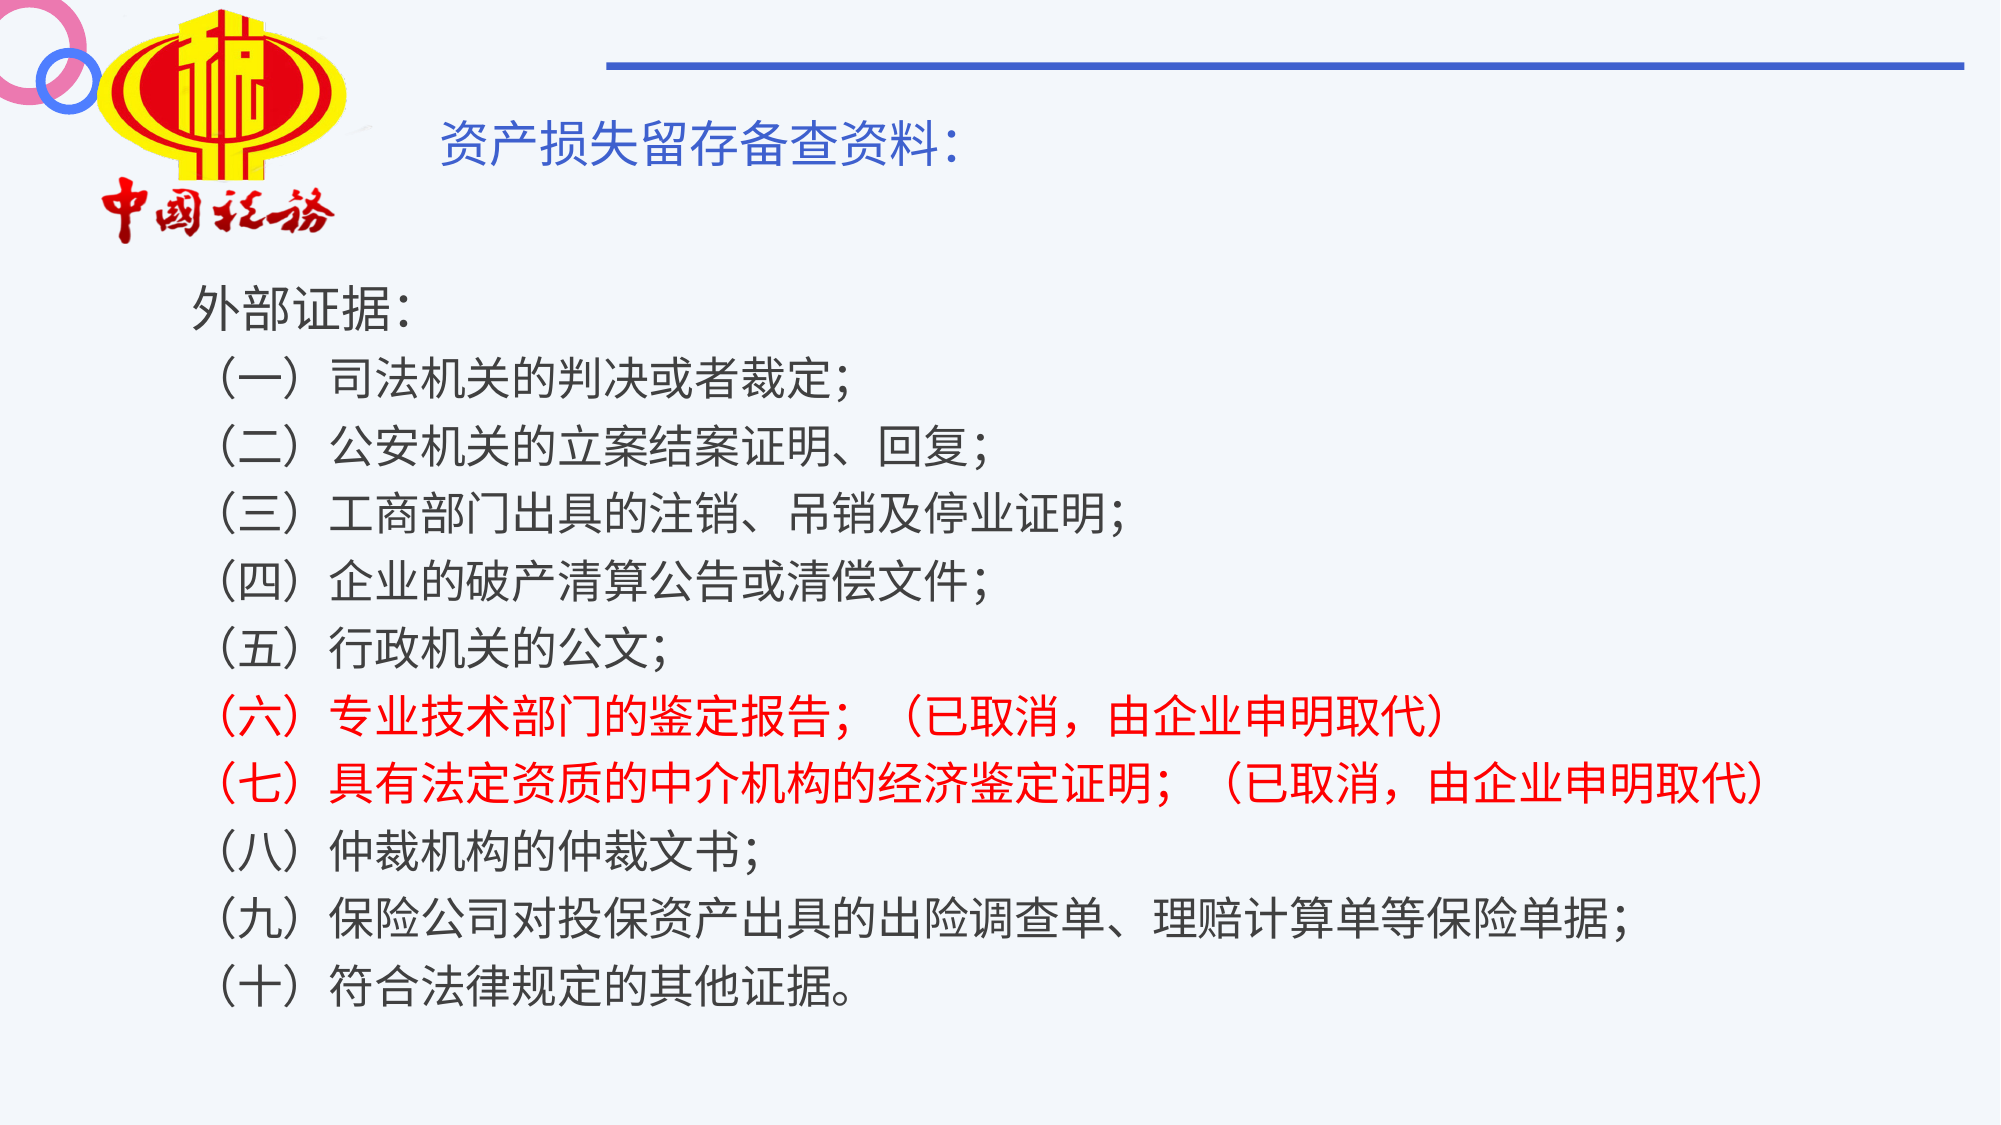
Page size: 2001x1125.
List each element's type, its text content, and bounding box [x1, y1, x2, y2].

picture [35, 0, 428, 317]
text_box 外部证据： （一）司法机关的判决或者裁定； （二）公安机关的立案结案证明、回复； （三）工商部门出具的注销、吊销及停业证明； （四）企业的破产清算公告或清偿文件； （五）行政机关的公文； （六）专业技术部门的鉴定报告；（已取消，由企业申明取代） （七）具有法定资质的中介机构的经济鉴定证明；（已取消，由企业申明取代） （八）仲裁机构的仲裁文书； （九）保险公司对投保资产出具的出险调查单、理赔计算单等保险单据； （十）符合法律规定的其他证据。 [176, 239, 1855, 1020]
text_box 资产损失留存备查资料： [425, 104, 1005, 239]
